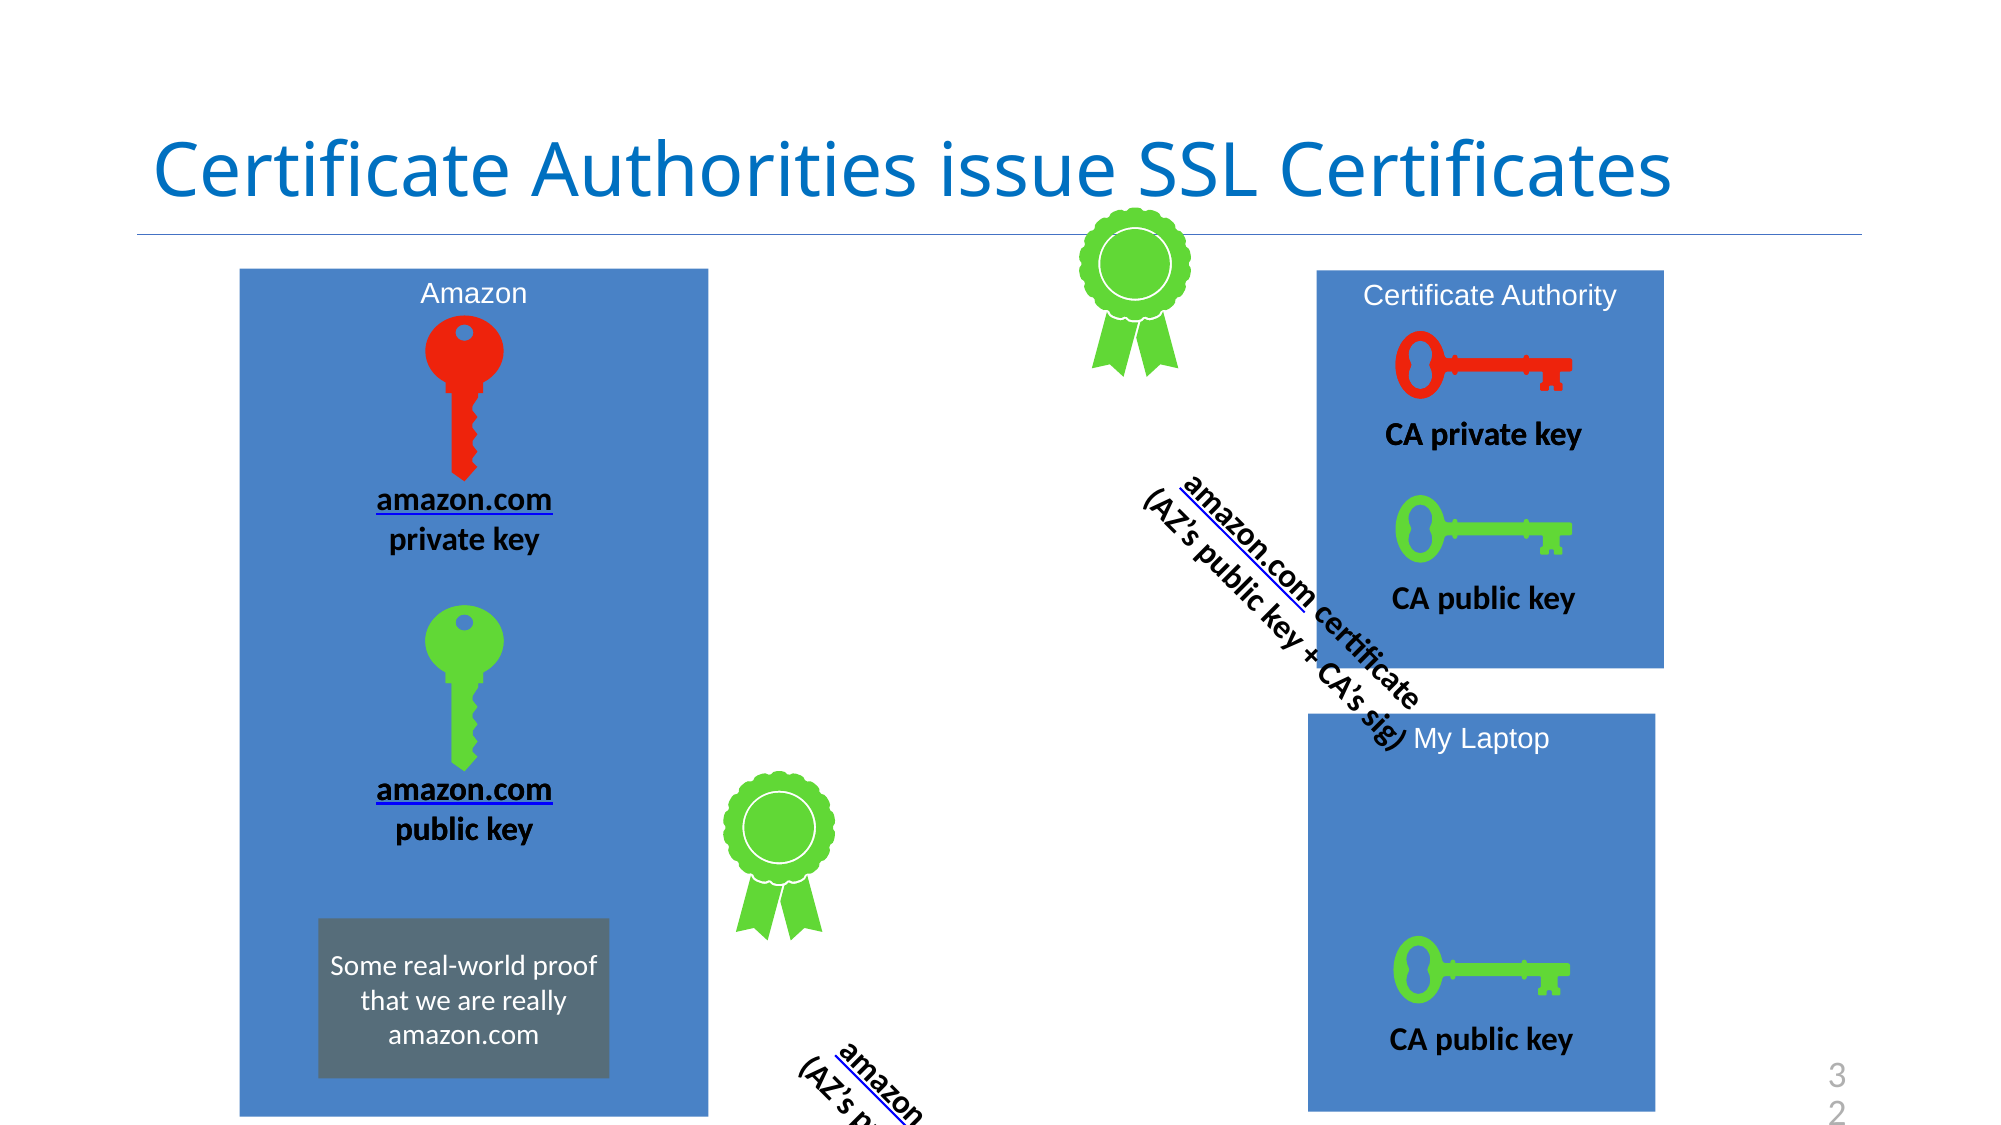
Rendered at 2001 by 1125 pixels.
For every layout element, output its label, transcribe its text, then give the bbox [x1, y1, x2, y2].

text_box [1396, 495, 1606, 622]
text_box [1396, 270, 1664, 669]
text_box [1308, 713, 1656, 1112]
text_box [318, 918, 610, 1079]
slide_number 32 [1820, 738, 1863, 1125]
title Certificate Authorities issue SSL Certificates [137, 3, 1863, 221]
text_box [239, 268, 709, 1117]
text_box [1078, 207, 1396, 709]
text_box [723, 771, 1051, 1125]
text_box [1360, 935, 1604, 1063]
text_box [339, 605, 590, 854]
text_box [339, 315, 590, 564]
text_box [1396, 331, 1606, 458]
